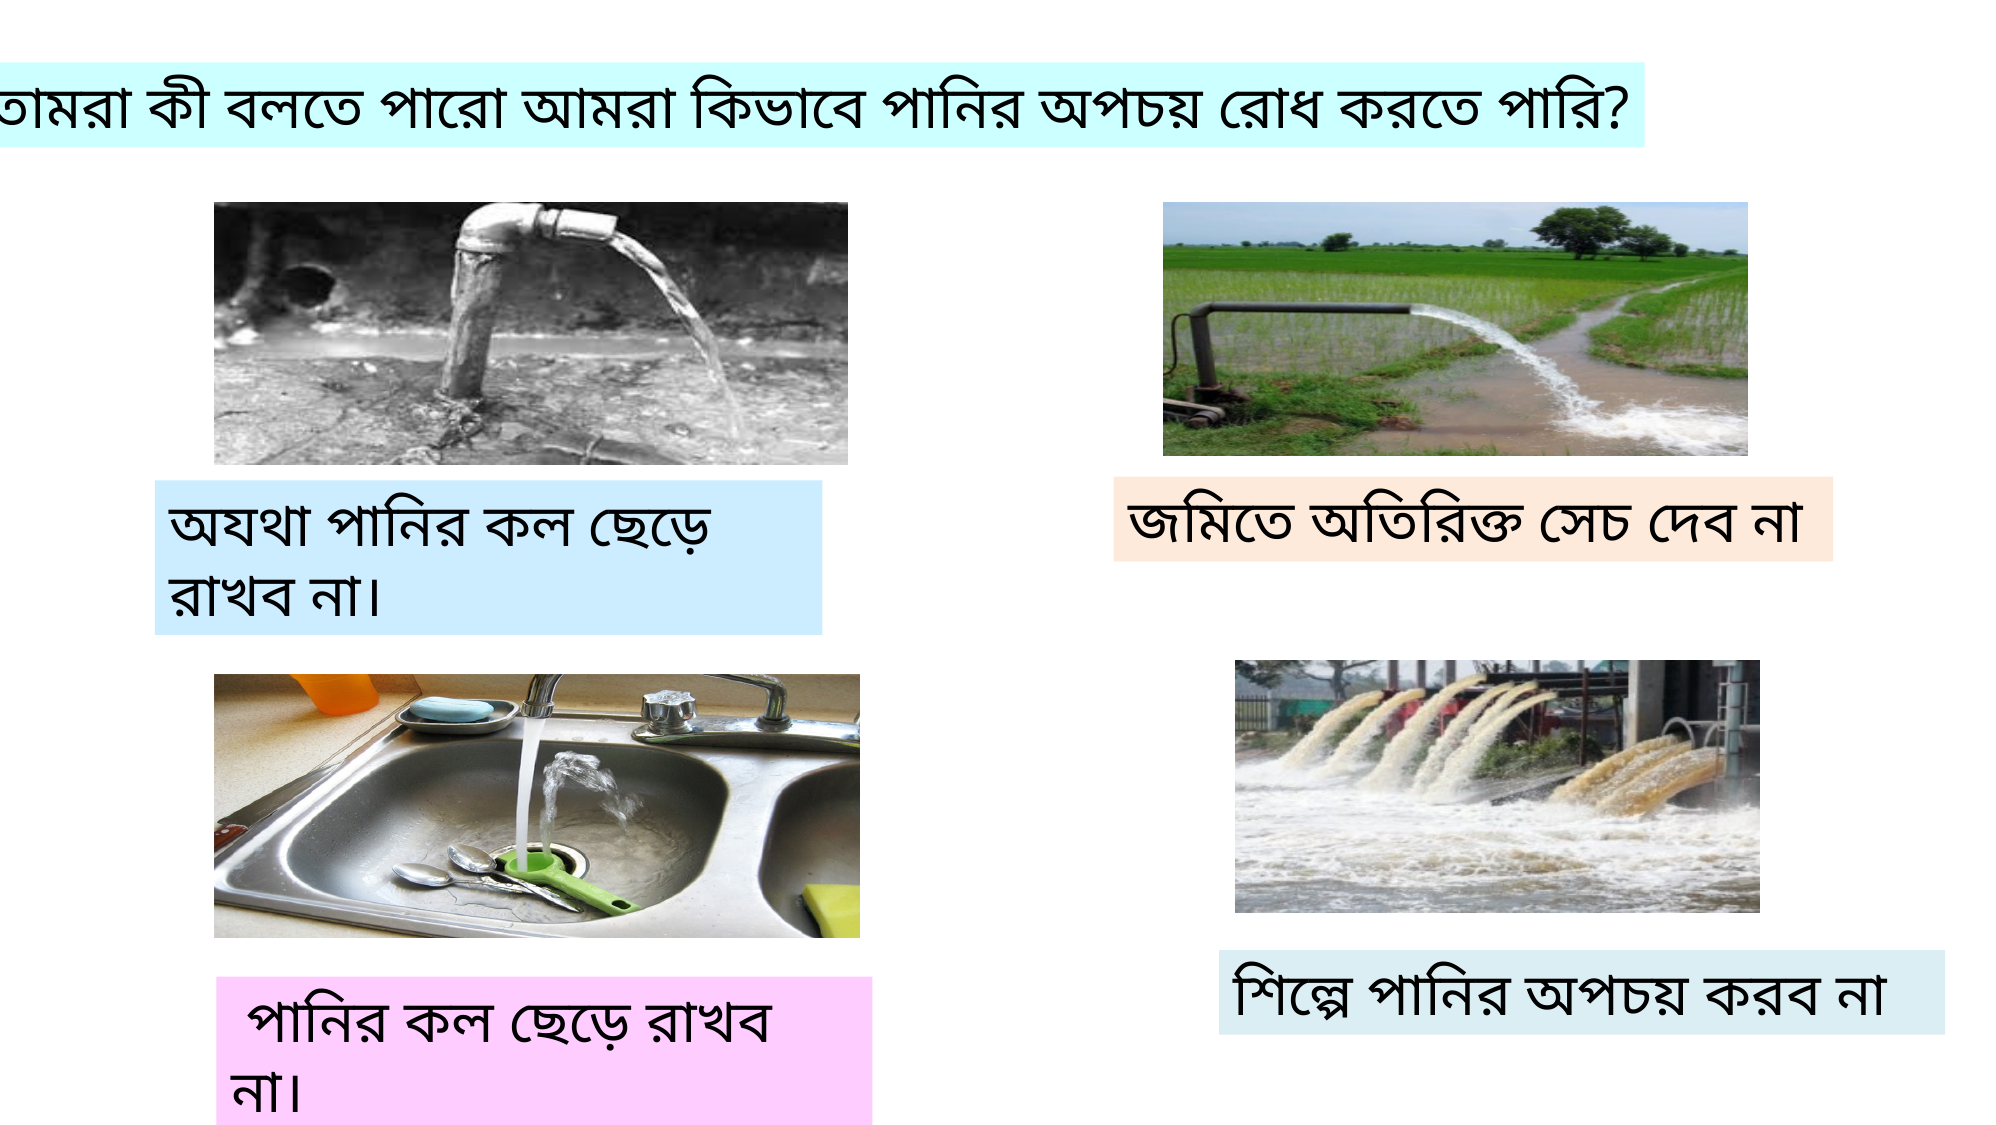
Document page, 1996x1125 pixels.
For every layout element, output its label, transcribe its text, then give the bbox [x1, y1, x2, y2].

picture [214, 674, 861, 938]
text_box জমিতে অতিরিক্ত সেচ দেব না [1113, 476, 1834, 562]
text_box শিল্পে পানির অপচয় করব না [1219, 950, 1946, 1035]
picture [1235, 660, 1761, 914]
text_box অযথা পানির কল ছেড়ে রাখব না। [154, 480, 823, 635]
picture [1163, 202, 1748, 456]
text_box পানির কল ছেড়ে রাখব না। [216, 976, 873, 1125]
text_box তোমরা কী বলতে পারো আমরা কিভাবে পানির অপচয় রোধ করতে পারি? [0, 62, 1645, 148]
picture [214, 202, 848, 466]
